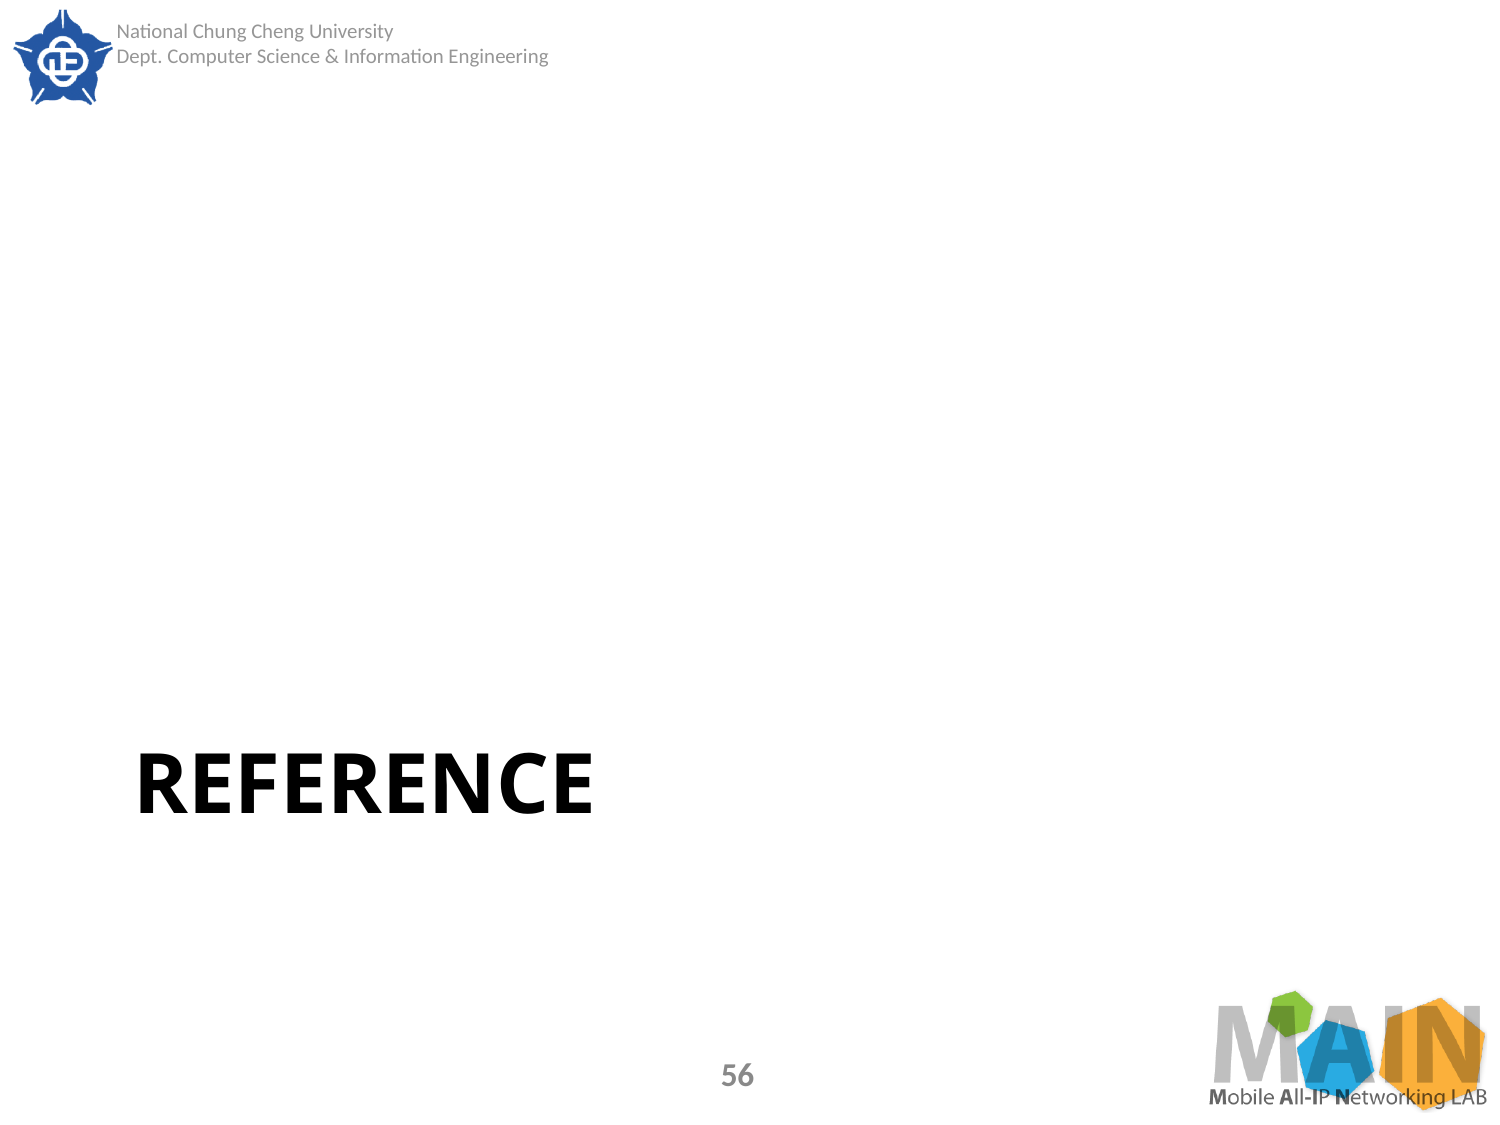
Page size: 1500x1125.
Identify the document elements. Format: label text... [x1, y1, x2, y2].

picture [1050, 987, 1488, 1113]
picture [0, 0, 126, 113]
title Reference [118, 722, 1394, 947]
slide_number 56 [562, 1042, 913, 1103]
picture [119, 51, 126, 62]
